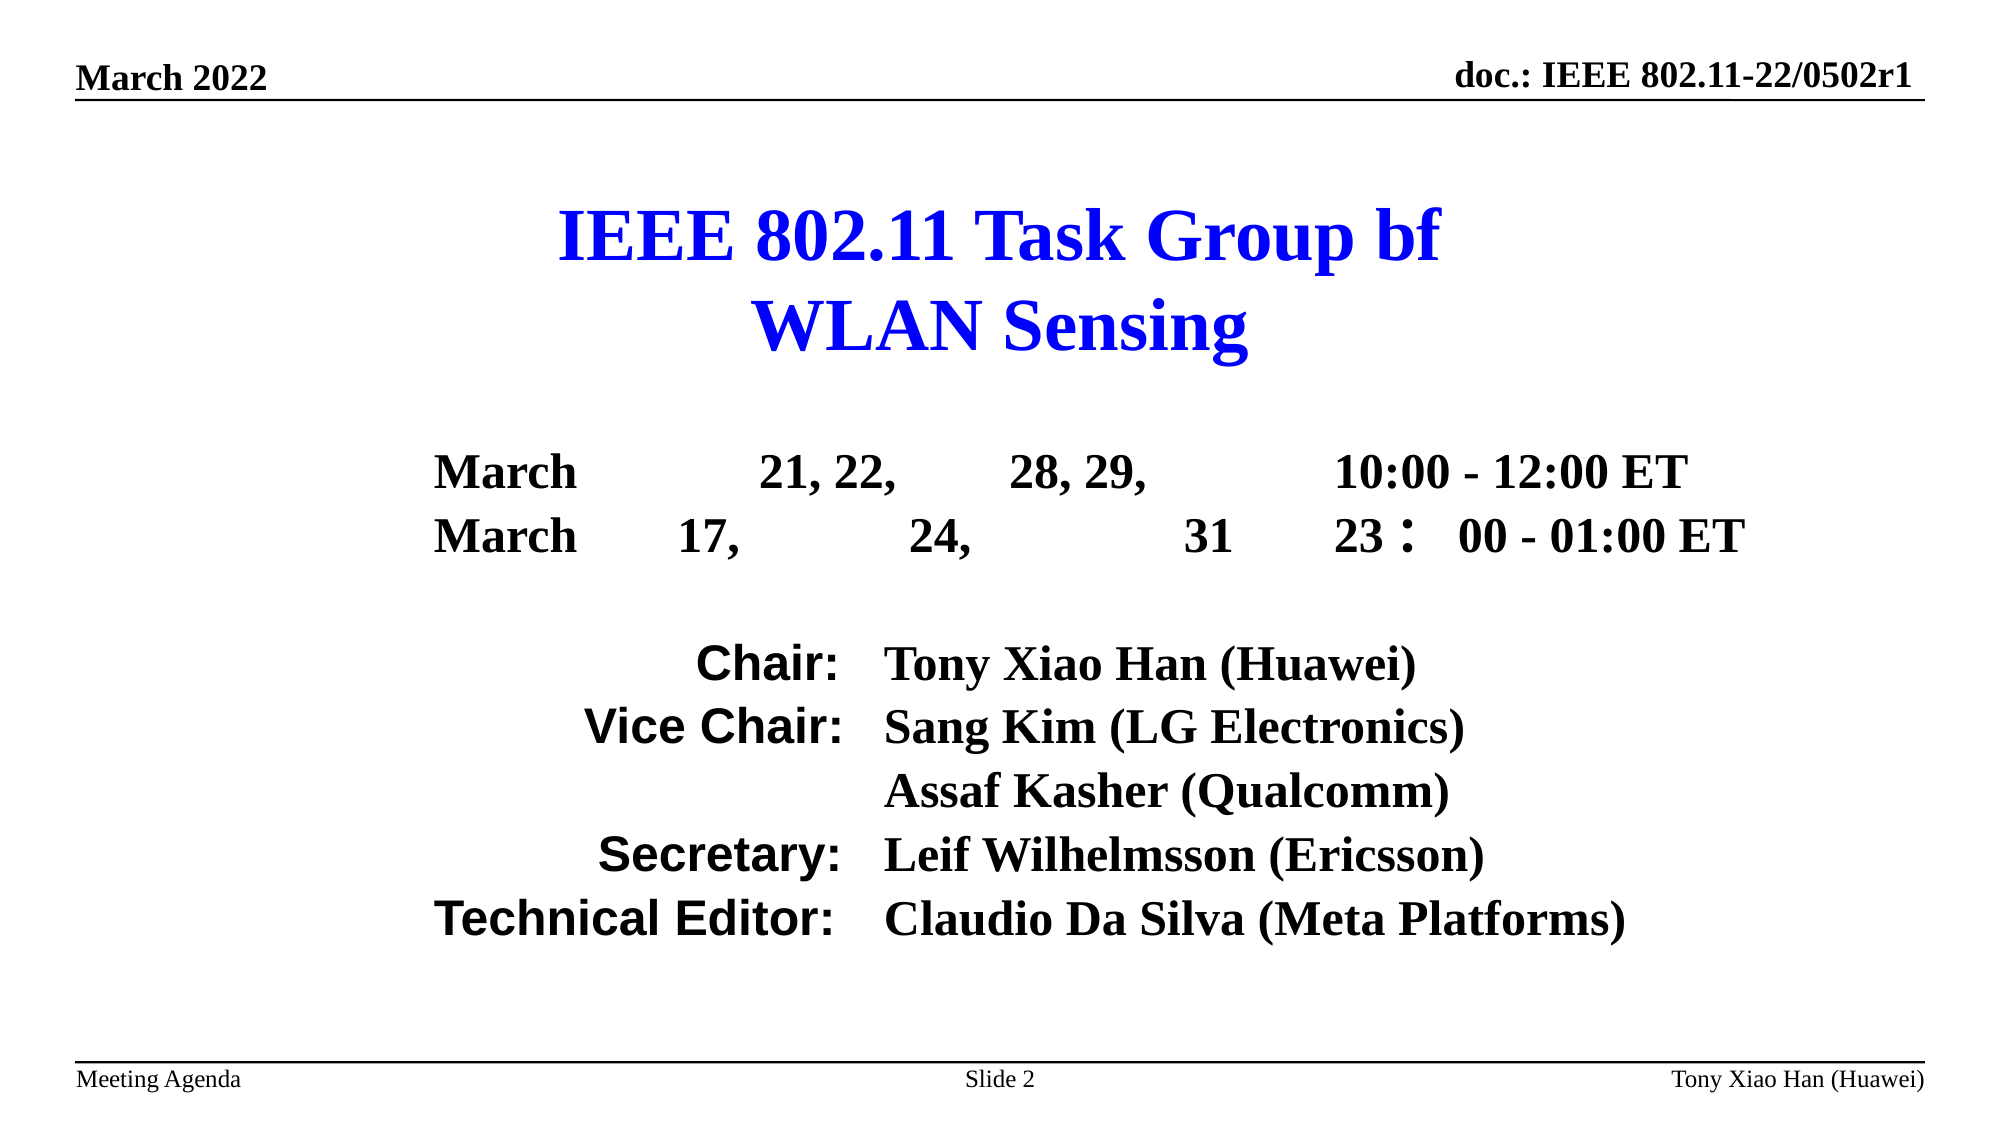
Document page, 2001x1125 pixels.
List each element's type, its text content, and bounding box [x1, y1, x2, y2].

title IEEE 802.11 Task Group bf WLAN Sensing [75, 212, 1925, 388]
list March 21, 22, 28, 29, 10:00 - 12:00 ET March 17, 24, 31 23：00 - 01:00 ET Chair: Tony Xiao Han (Huawei) Vice Chair: Sang Kim (LG Electronics) Assaf Kasher (Qualcomm) Secretary: Leif Wilhelmsson (Ericsson) Technical Editor: Claudio Da Silva (Meta Platforms) [212, 437, 1850, 988]
